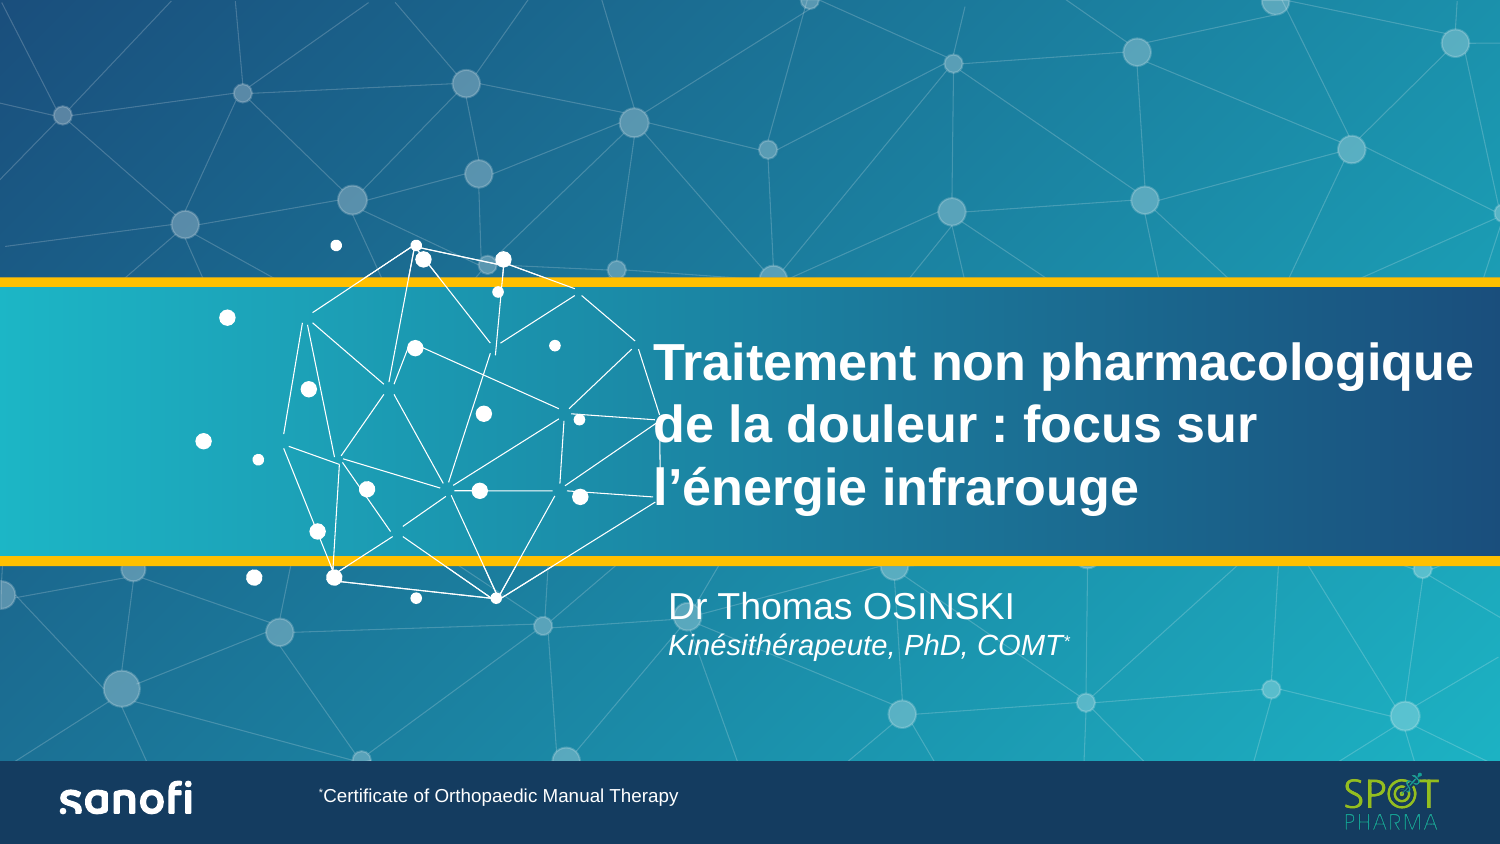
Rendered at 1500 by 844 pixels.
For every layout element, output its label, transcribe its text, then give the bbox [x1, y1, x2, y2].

list Traitement non pharmacologique de la douleur : focus sur l’énergie infrarouge [653, 327, 1500, 517]
picture [1344, 772, 1440, 831]
text_box [0, 760, 1500, 844]
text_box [59, 780, 192, 815]
text_box *Certificate of Orthopaedic Manual Therapy [304, 776, 769, 814]
text_box Dr Thomas OSINSKI Kinésithérapeute, PhD, COMT* [653, 574, 1416, 704]
